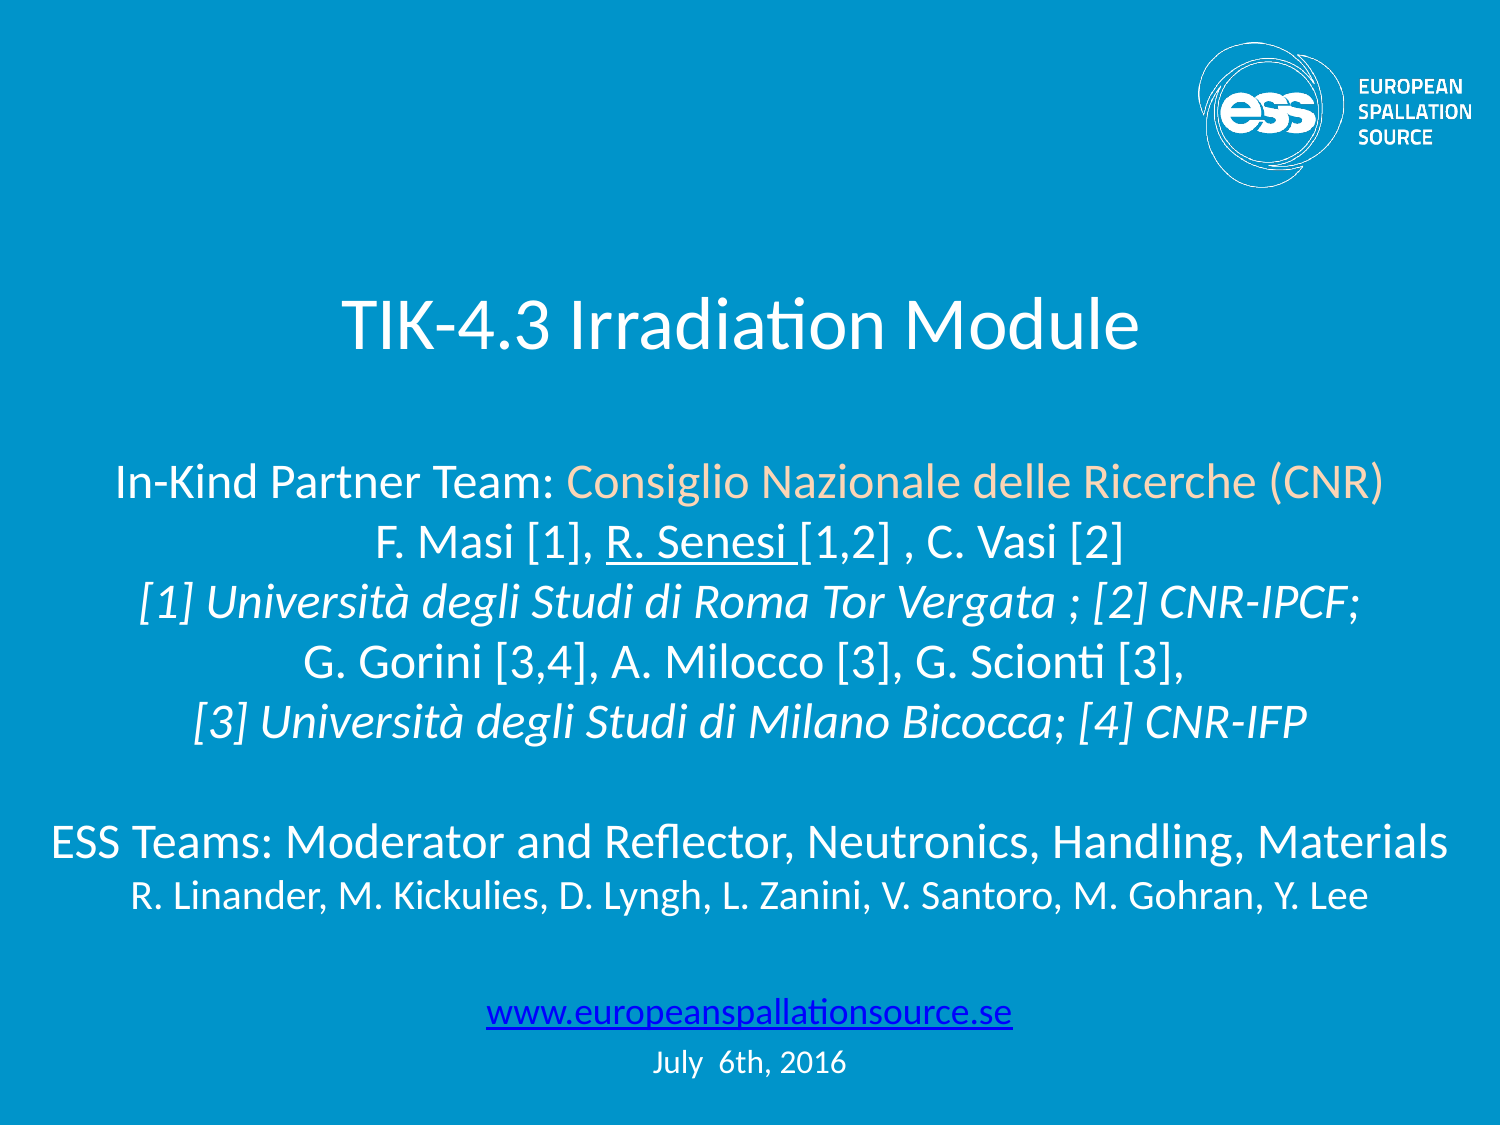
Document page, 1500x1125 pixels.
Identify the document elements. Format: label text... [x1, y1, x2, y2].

picture [1424, 130, 1432, 144]
picture [1385, 130, 1395, 144]
picture [1383, 105, 1393, 118]
picture [1360, 112, 1367, 119]
picture [1398, 80, 1406, 93]
picture [1466, 105, 1470, 118]
picture [1386, 79, 1395, 93]
picture [1402, 79, 1409, 91]
picture [1450, 79, 1455, 93]
picture [1371, 130, 1381, 144]
picture [1455, 79, 1461, 93]
picture [1360, 79, 1368, 93]
text_box In-Kind Partner Team: Consiglio Nazionale delle Ricerche (CNR) F. Masi [1], R. Senesi [1,2] , C. Vasi [2] [1] Università degli Studi di Roma Tor Vergata ; [2] CNR-IPCF; G. Gorini [3,4], A. Milocco [3], G. Scionti [3], [3] Università degli Studi di Milano Bicocca; [4] CNR-IFP ESS Teams: Moderator and Reflector, Neutronics, Handling, Materials R. Linander, M. Kickulies, D. Lyngh, L. Zanini, V. Santoro, M. Gohran, Y. Lee www.europeanspallationsource.se July 6th, 2016 [0, 440, 1500, 1088]
picture [1417, 105, 1427, 118]
picture [1372, 79, 1381, 93]
picture [1429, 105, 1438, 118]
picture [1437, 79, 1447, 93]
picture [1411, 130, 1420, 144]
picture [1360, 130, 1367, 144]
picture [1413, 79, 1422, 93]
picture [1371, 105, 1380, 118]
picture [1360, 105, 1367, 111]
picture [1396, 105, 1403, 118]
picture [1399, 130, 1408, 144]
picture [1221, 93, 1315, 133]
text_box TIK-4.3 Irradiation Module [0, 267, 1500, 373]
picture [1461, 105, 1465, 118]
picture [1426, 79, 1434, 93]
picture [1407, 105, 1414, 118]
picture [1446, 105, 1457, 119]
